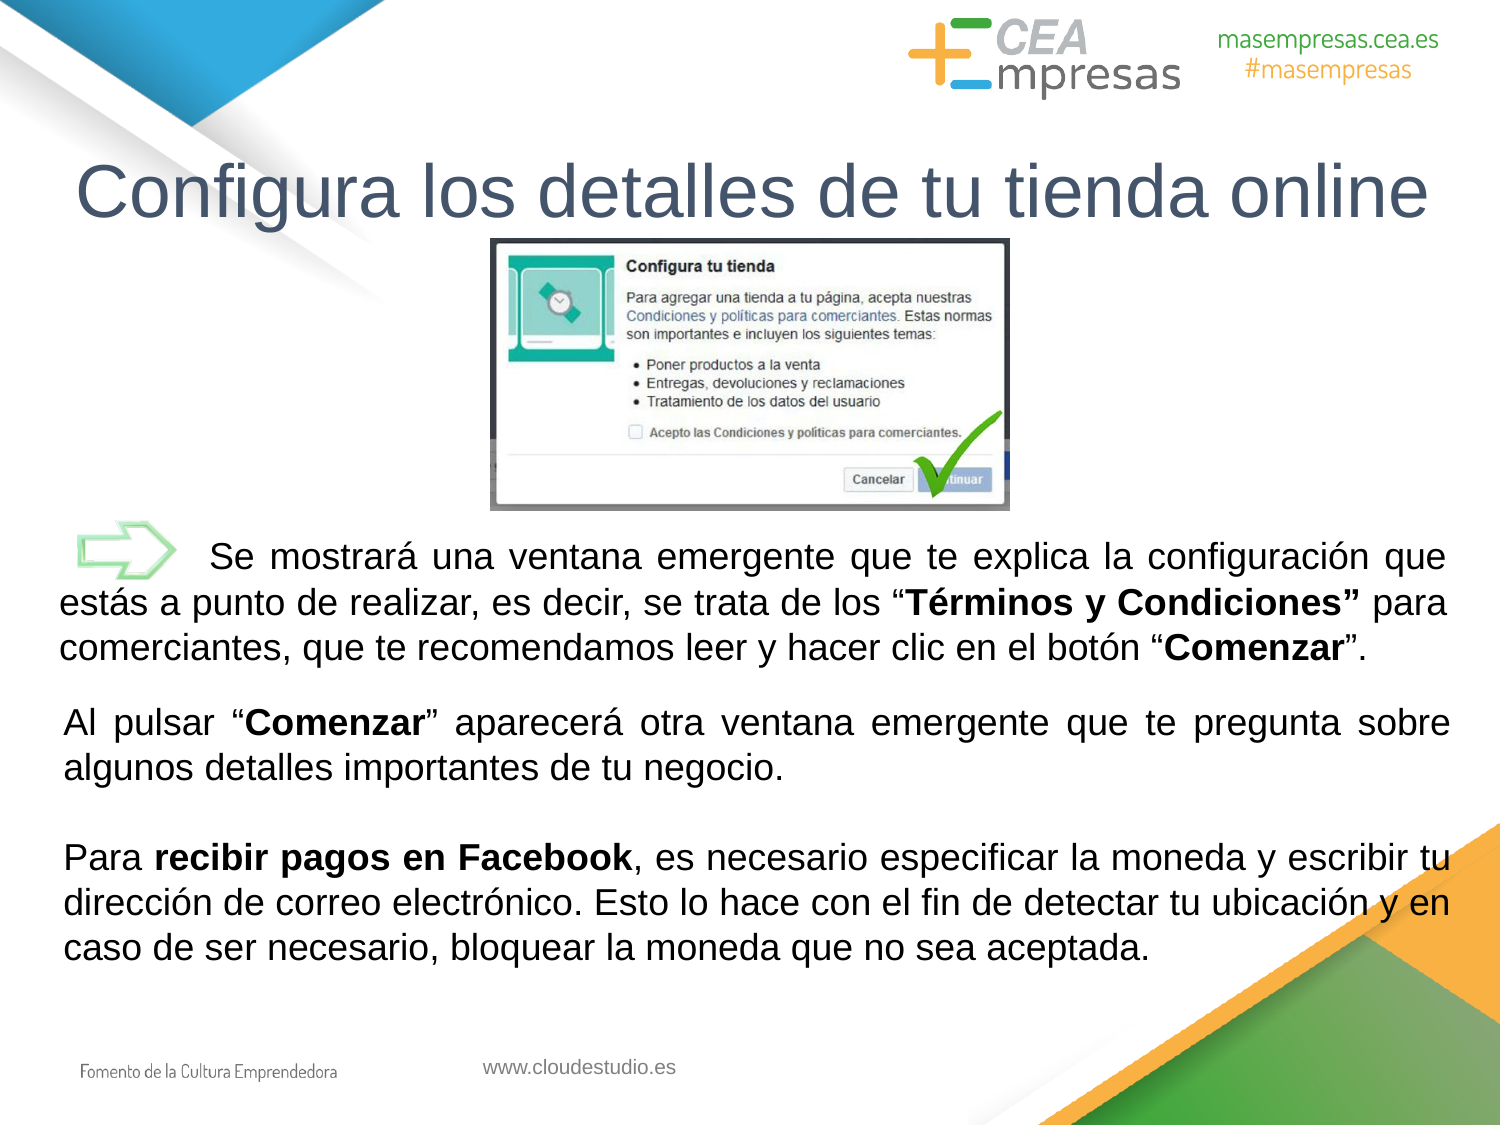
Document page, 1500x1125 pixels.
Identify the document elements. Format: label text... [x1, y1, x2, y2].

picture [968, 818, 1500, 1125]
title Configura los detalles de tu tienda online [44, 93, 1462, 282]
text_box Al pulsar “Comenzar” aparecerá otra ventana emergente que te pregunta sobre algunos detalles importantes de tu negocio. Para recibir pagos en Facebook, es necesario especificar la moneda y escribir tu dirección de correo electrónico. Esto lo hace con el fin de detectar tu ubicación y en caso de ser necesario, bloquear la moneda que no sea aceptada. [48, 690, 1467, 976]
text_box [466, 1040, 957, 1119]
picture [908, 18, 1180, 93]
picture [74, 518, 178, 580]
picture [0, 0, 1010, 511]
picture [1216, 32, 1441, 87]
text_box Se mostrará una ventana emergente que te explica la configuración que estás a punto de realizar, es decir, se trata de los “Términos y Condiciones” para comerciantes, que te recomendamos leer y hacer clic en el botón “Comenzar”. [44, 520, 1462, 676]
text_box www.cloudestudio.es [468, 1046, 692, 1087]
picture [81, 1063, 337, 1082]
